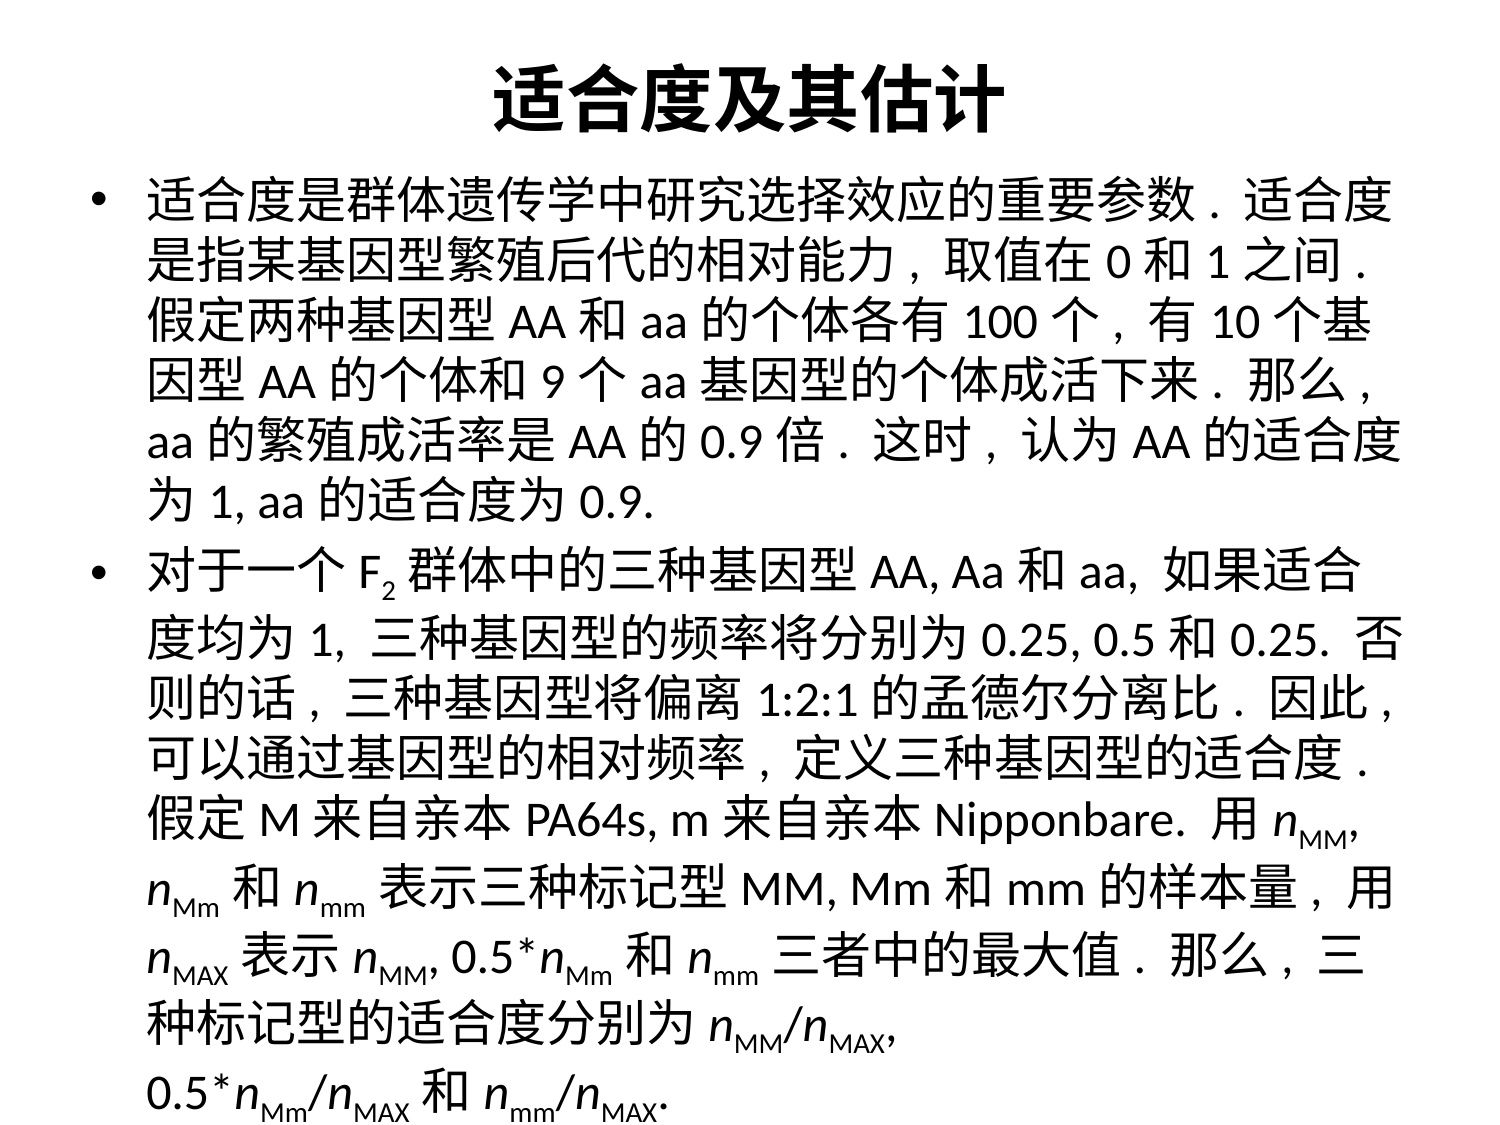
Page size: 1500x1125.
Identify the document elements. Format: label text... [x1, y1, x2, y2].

list 适合度是群体遗传学中研究选择效应的重要参数. 适合度是指某基因型繁殖后代的相对能力, 取值在0和1之间. 假定两种基因型AA和aa的个体各有100个, 有10个基因型AA的个体和9个aa基因型的个体成活下来. 那么, aa的繁殖成活率是AA的0.9倍. 这时, 认为AA的适合度为1, aa的适合度为0.9. 对于一个F2群体中的三种基因型AA, Aa和aa, 如果适合度均为1, 三种基因型的频率将分别为0.25, 0.5和0.25. 否则的话, 三种基因型将偏离1:2:1的孟德尔分离比. 因此, 可以通过基因型的相对频率, 定义三种基因型的适合度. 假定M来自亲本PA64s, m来自亲本Nipponbare. 用nMM, nMm和nmm表示三种标记型MM, Mm和mm的样本量, 用nMAX表示nMM, 0.5*nMm和nmm三者中的最大值. 那么, 三种标记型的适合度分别为nMM/nMAX, 0.5*nMm/nMAX和nmm/nMAX. [75, 160, 1425, 1000]
title 适合度及其估计 [75, 45, 1425, 149]
